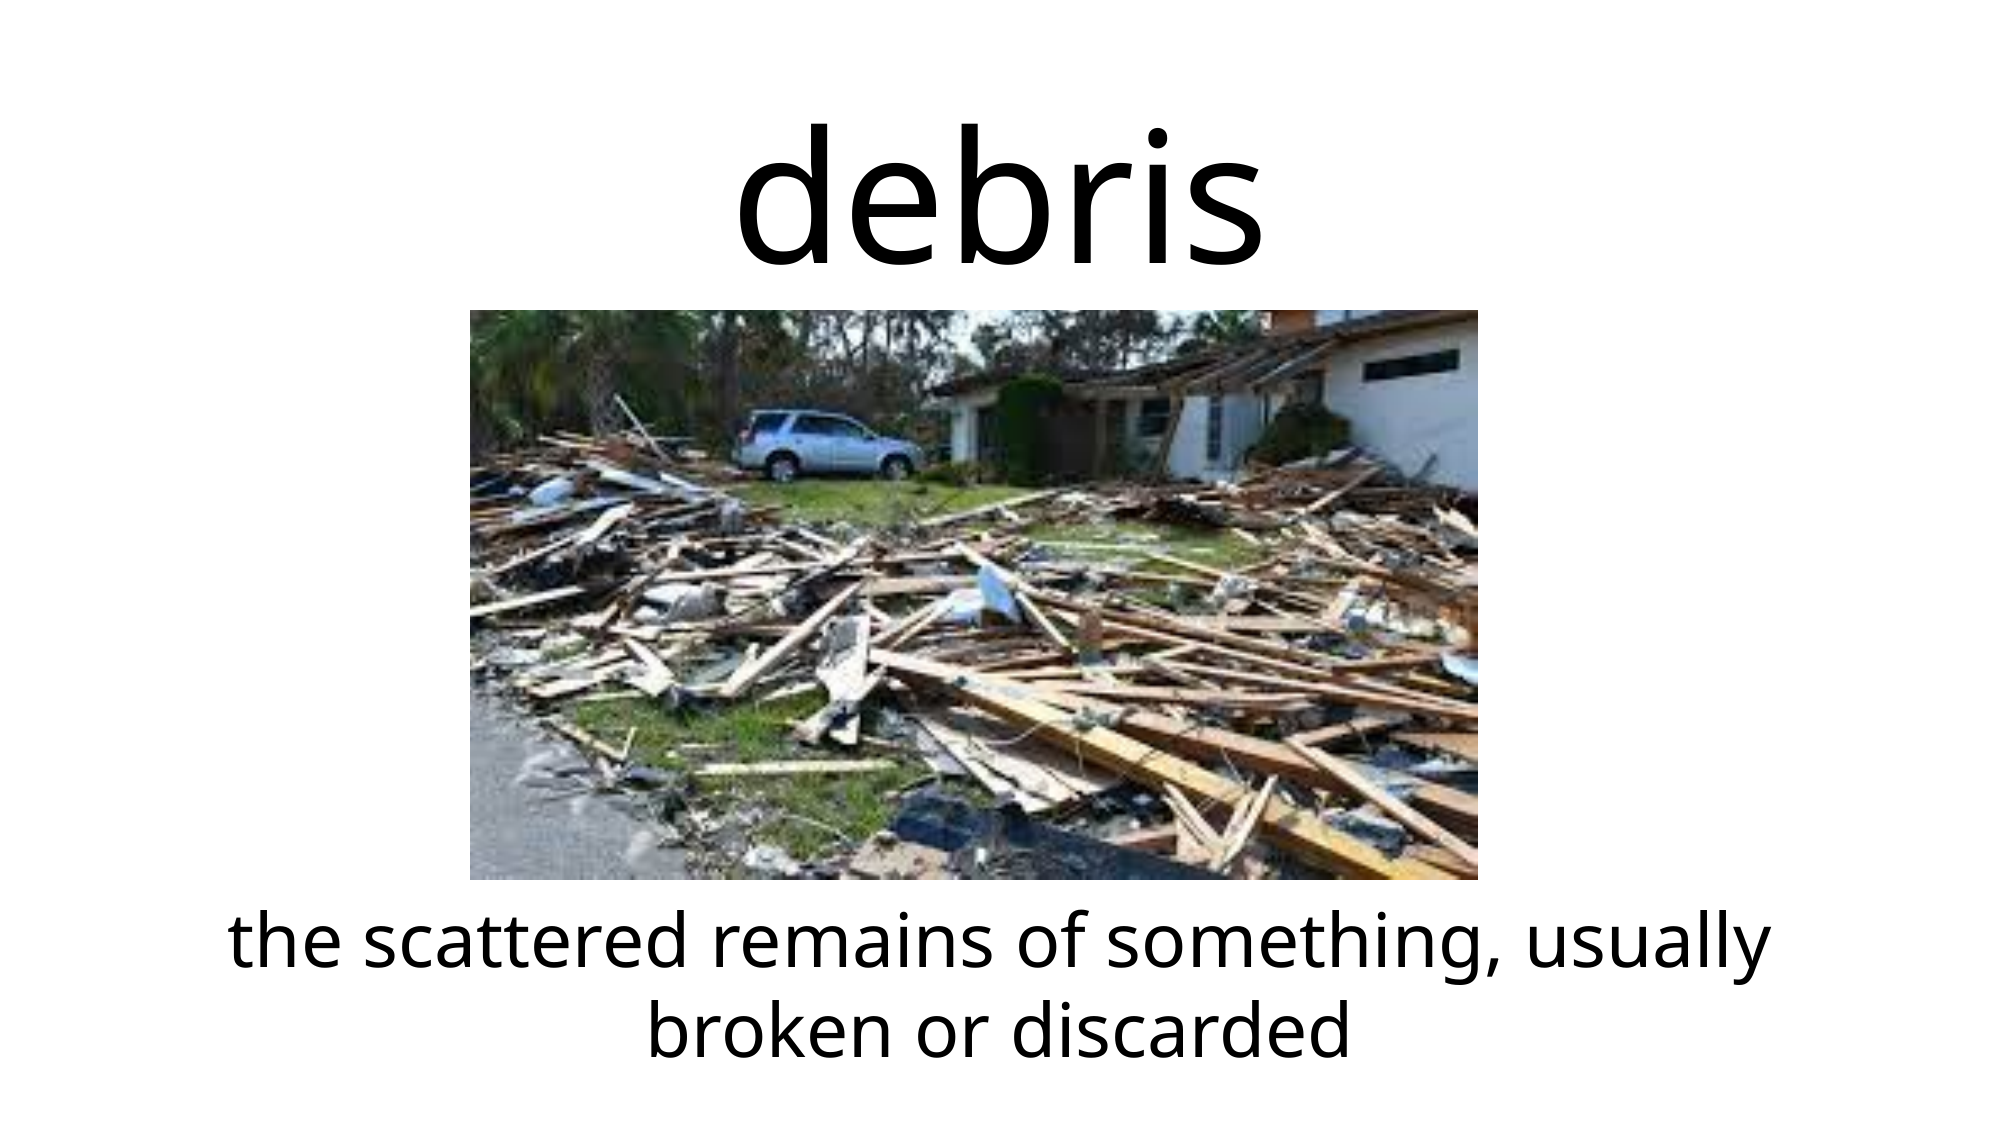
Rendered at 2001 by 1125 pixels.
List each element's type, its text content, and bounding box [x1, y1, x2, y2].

title debris [249, 116, 1750, 311]
picture [470, 310, 1478, 880]
text_box the scattered remains of something, usually broken or discarded [88, 885, 1912, 1081]
